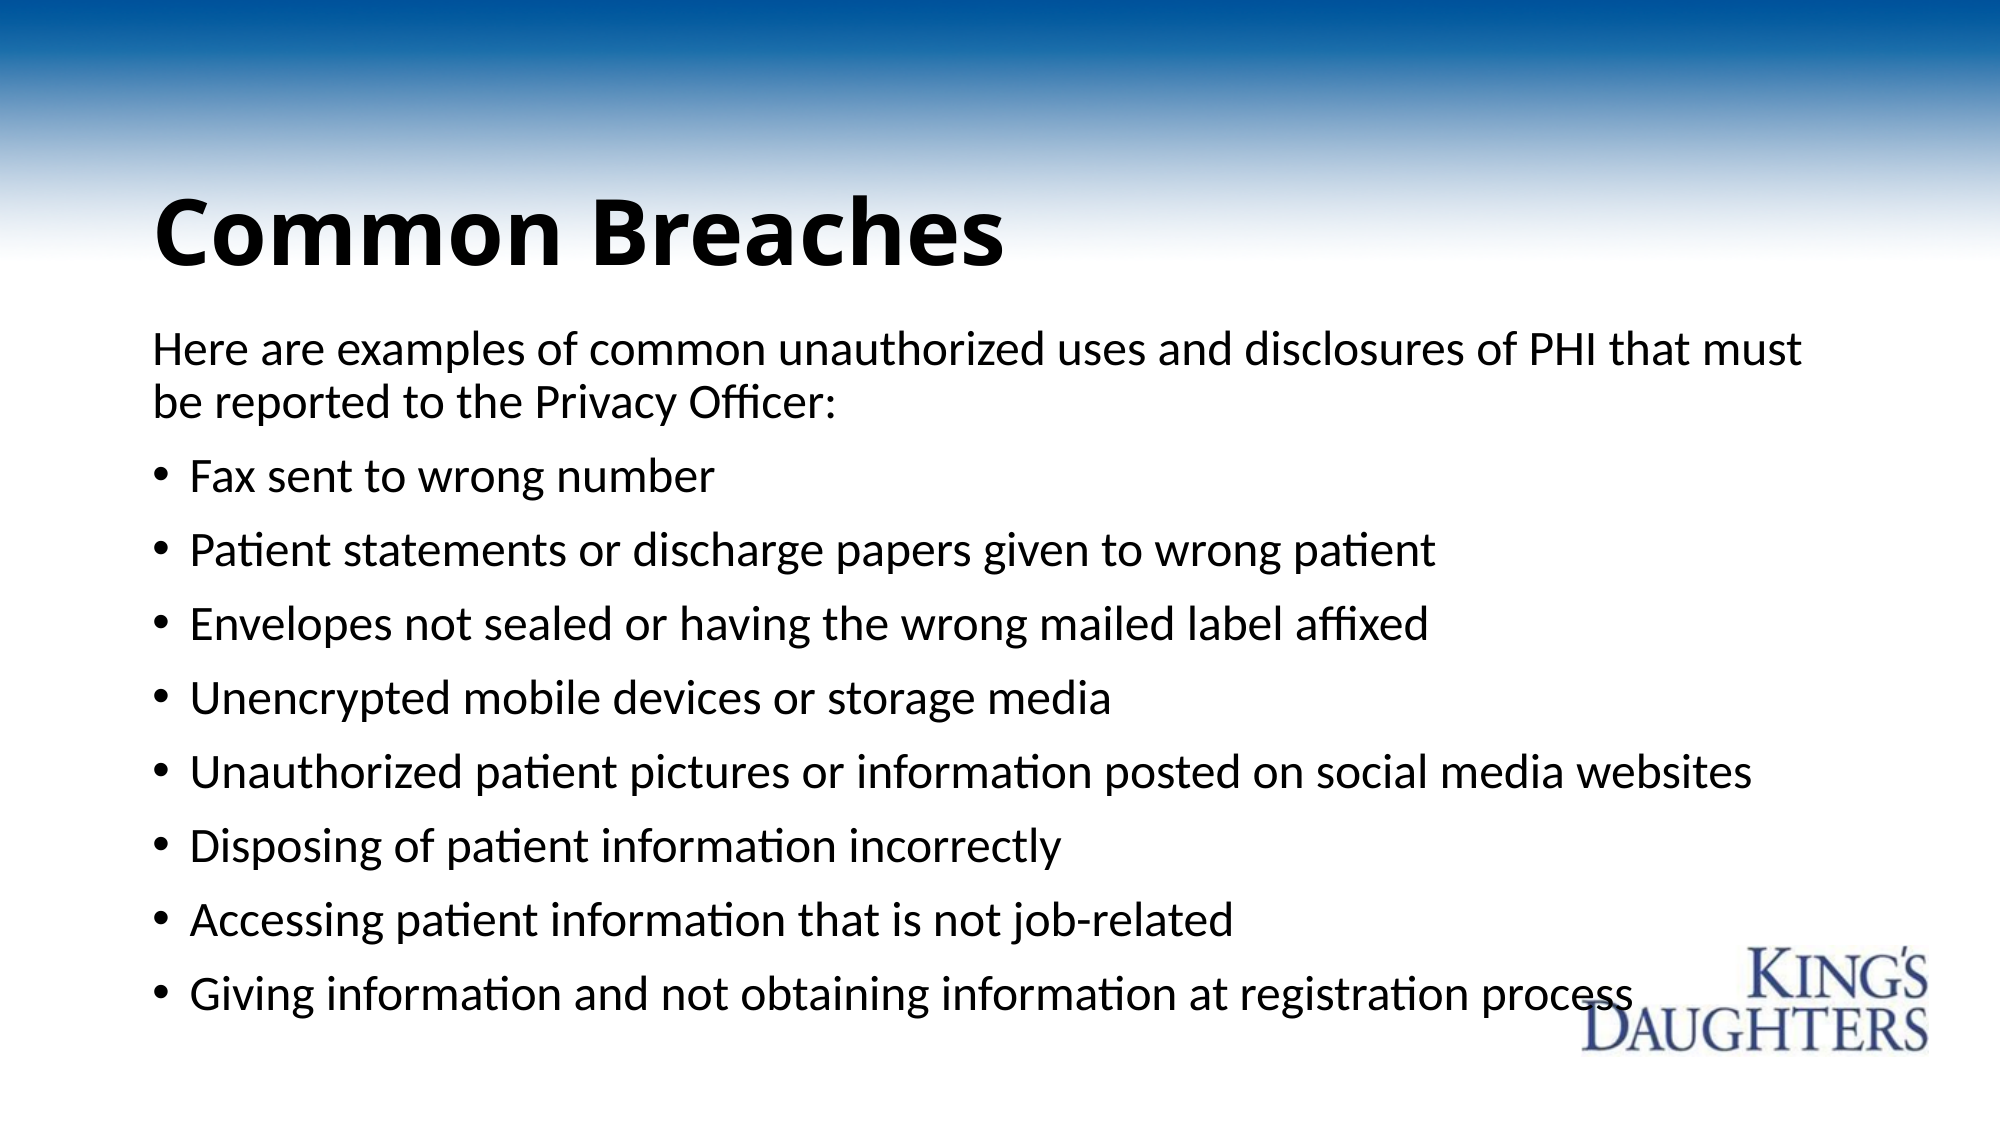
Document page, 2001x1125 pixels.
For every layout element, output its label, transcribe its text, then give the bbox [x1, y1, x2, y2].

title Common Breaches [137, 75, 1863, 293]
list Here are examples of common unauthorized uses and disclosures of PHI that must be reported to the Privacy Officer: Fax sent to wrong number Patient statements or discharge papers given to wrong patient Envelopes not sealed or having the wrong mailed label affixed Unencrypted mobile devices or storage media Unauthorized patient pictures or information posted on social media websites Disposing of patient information incorrectly Accessing patient information that is not job-related Giving information and not obtaining information at registration process [137, 314, 1863, 1029]
picture [1581, 945, 1929, 1057]
picture [0, 0, 2000, 263]
